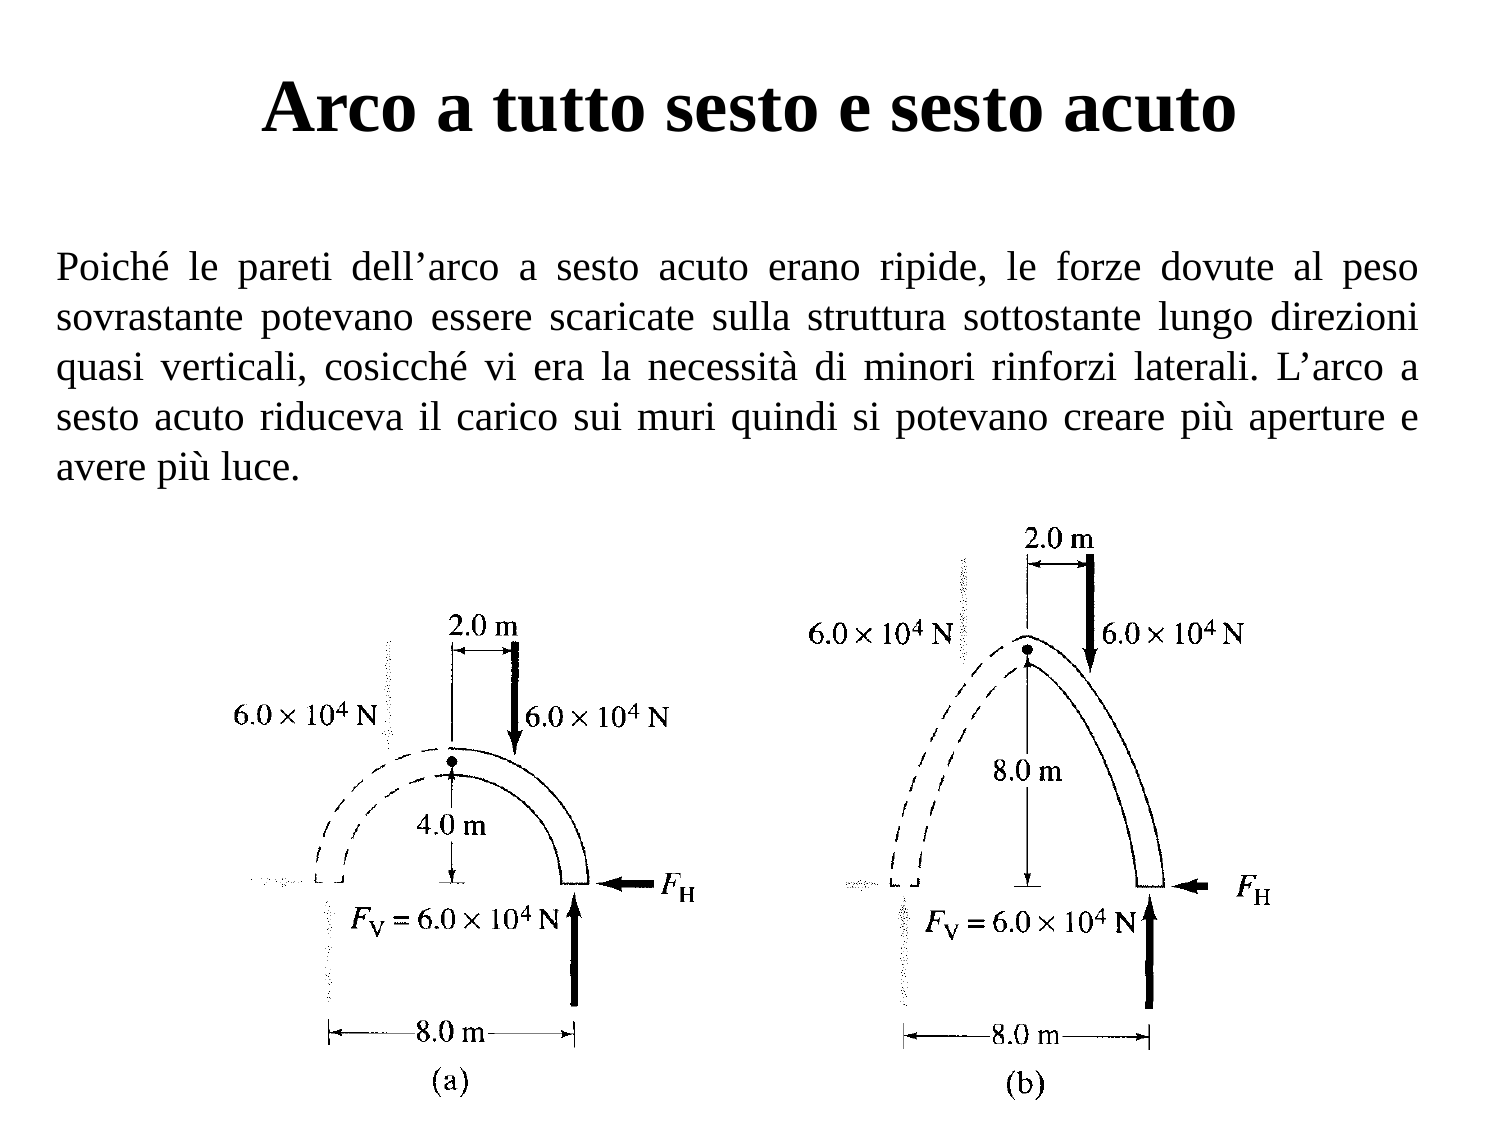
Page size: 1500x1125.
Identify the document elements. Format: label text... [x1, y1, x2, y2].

picture [194, 517, 1318, 1125]
text_box Poiché le pareti dell’arco a sesto acuto erano ripide, le forze dovute al peso sovrastante potevano essere scaricate sulla struttura sottostante lungo direzioni quasi verticali, cosicché vi era la necessità di minori rinforzi laterali. L’arco a sesto acuto riduceva il carico sui muri quindi si potevano creare più aperture e avere più luce. [41, 231, 1436, 497]
title Arco a tutto sesto e sesto acuto [112, 7, 1388, 195]
